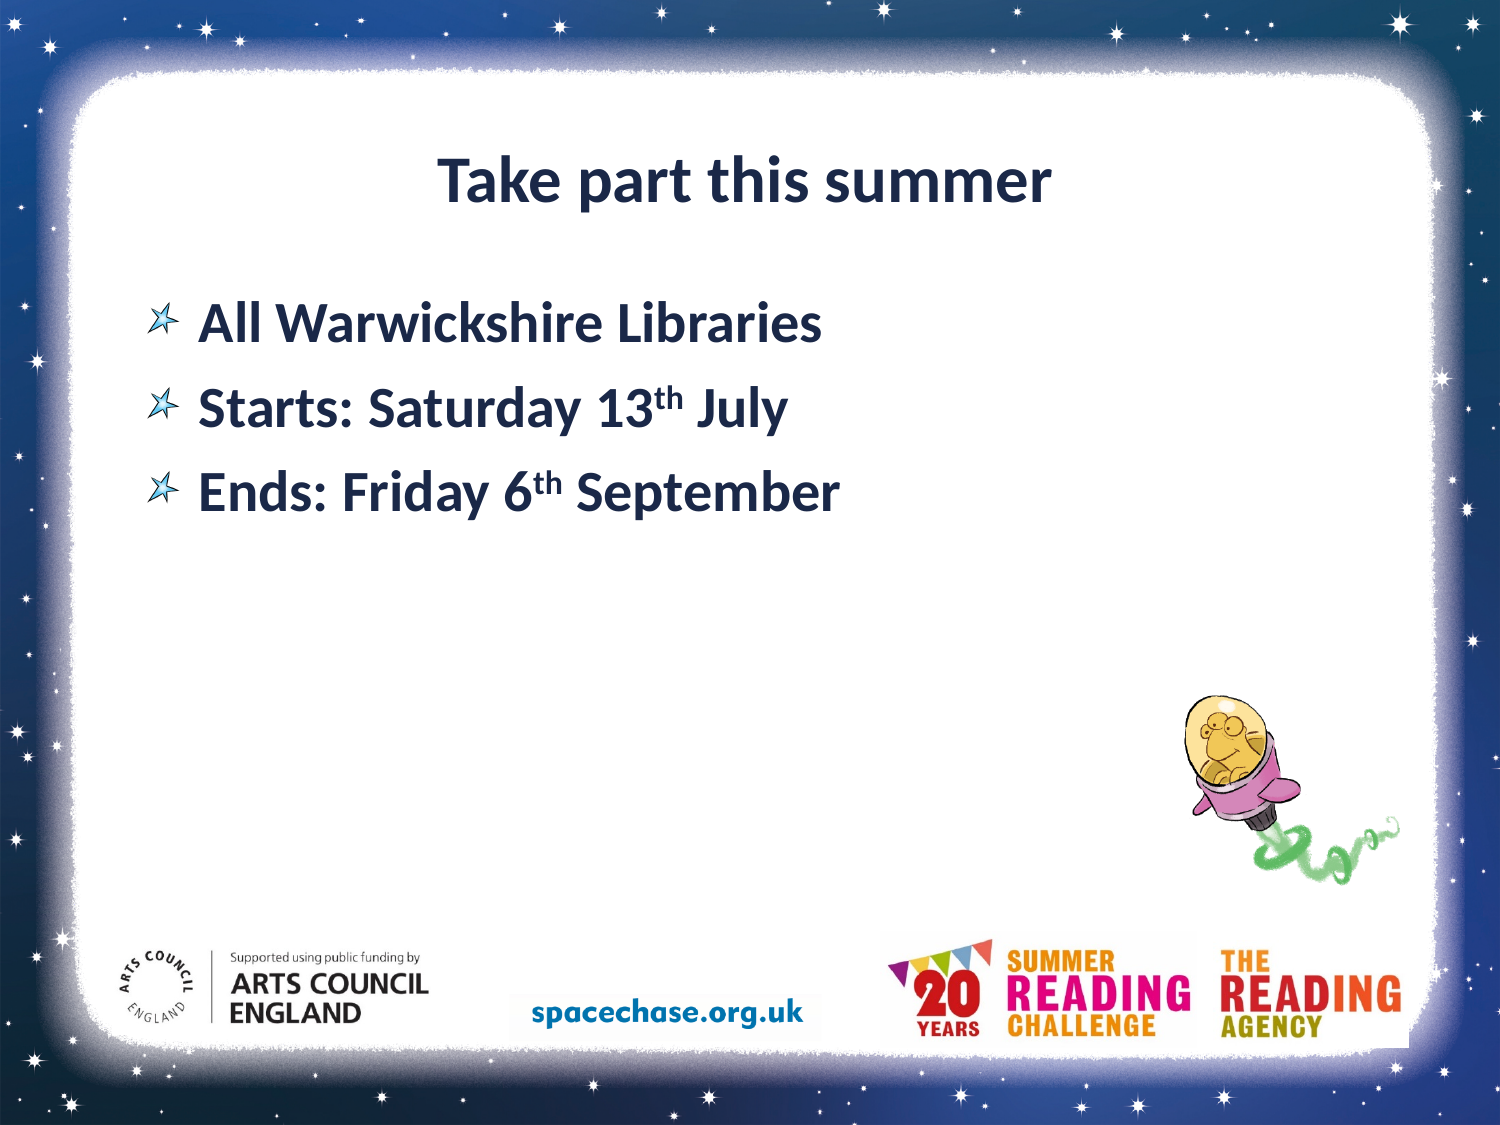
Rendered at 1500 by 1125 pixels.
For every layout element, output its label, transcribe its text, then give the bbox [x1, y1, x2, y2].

list Take part this summer [422, 128, 1356, 277]
picture [0, 0, 1500, 1125]
list All Warwickshire Libraries Starts: Saturday 13th July Ends: Friday 6th September [127, 276, 1333, 651]
